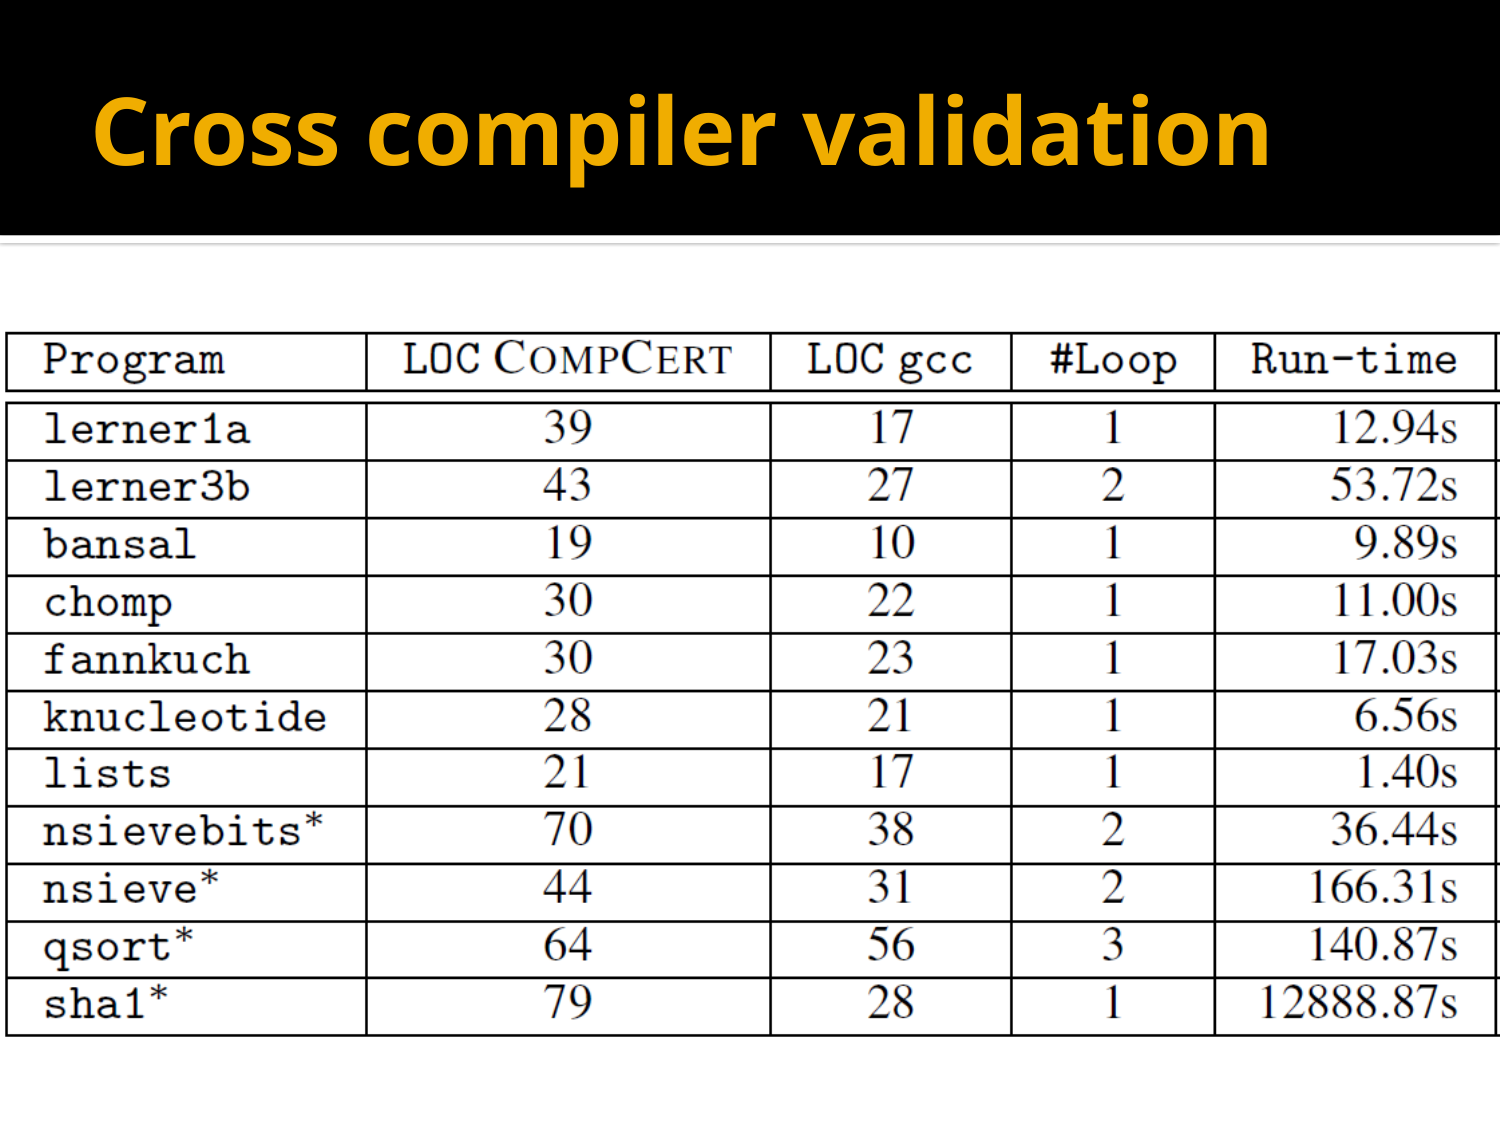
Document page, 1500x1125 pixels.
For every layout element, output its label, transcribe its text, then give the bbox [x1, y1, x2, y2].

picture [0, 324, 1500, 1041]
title Cross compiler validation [75, 25, 1425, 231]
